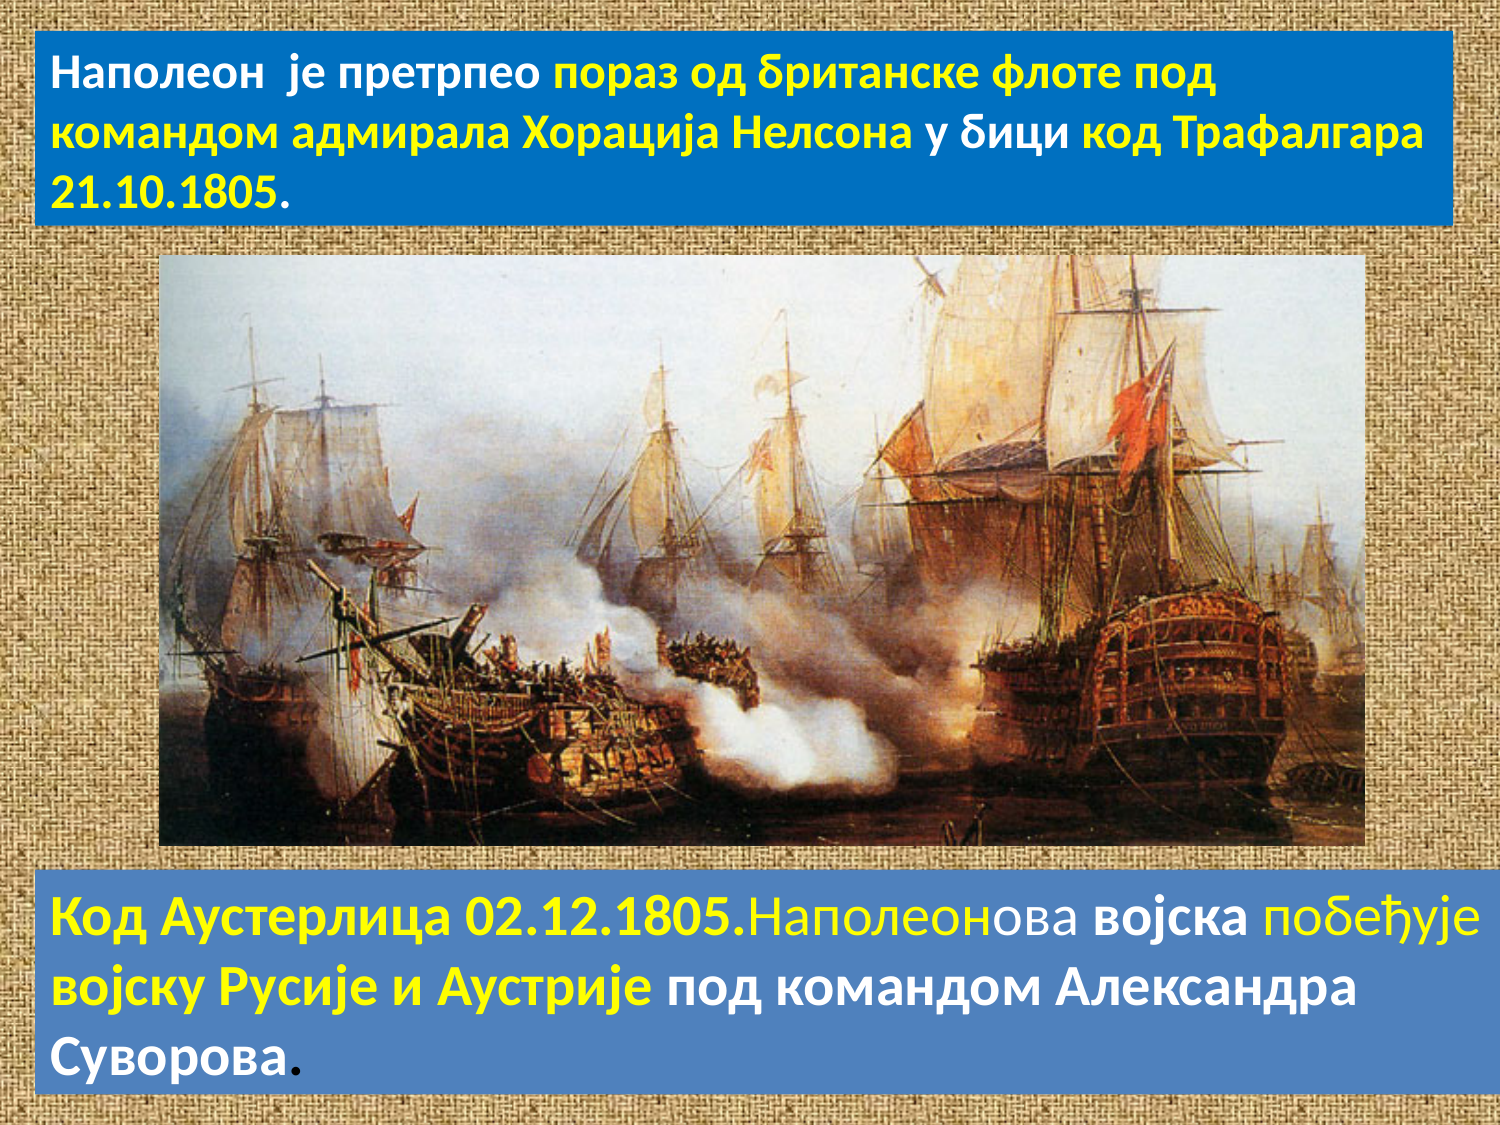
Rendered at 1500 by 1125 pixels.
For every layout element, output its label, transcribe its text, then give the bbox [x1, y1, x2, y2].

picture [0, 0, 1500, 1125]
text_box Код Аустерлица 02.12.1805.Наполеонова војска побеђује војску Русије и Аустрије под командом Александра Суворова. [35, 869, 1500, 1095]
text_box Наполеон је претрпео пораз од британске флоте под командом адмирала Хорација Нелсона у бици код Трaфалгара 21.10.1805. [35, 30, 1454, 226]
